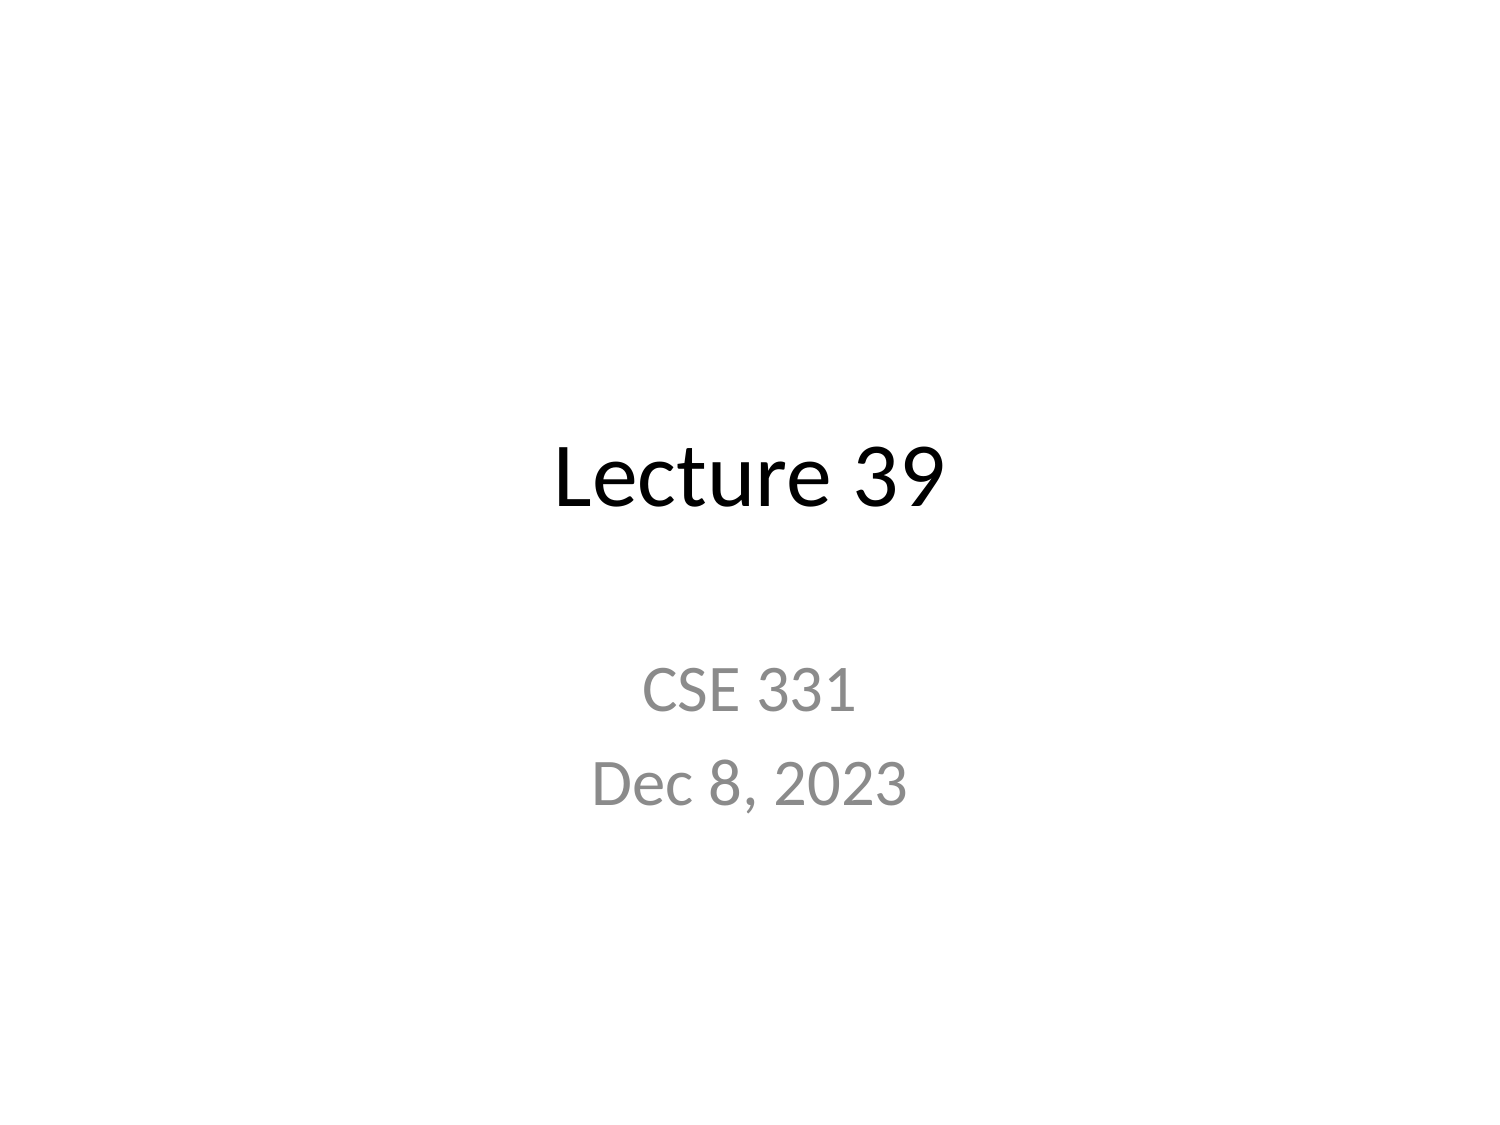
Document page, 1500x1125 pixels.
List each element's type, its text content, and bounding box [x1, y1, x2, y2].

title Lecture 39 [112, 349, 1388, 591]
subtitle CSE 331 Dec 8, 2023 [225, 637, 1275, 925]
